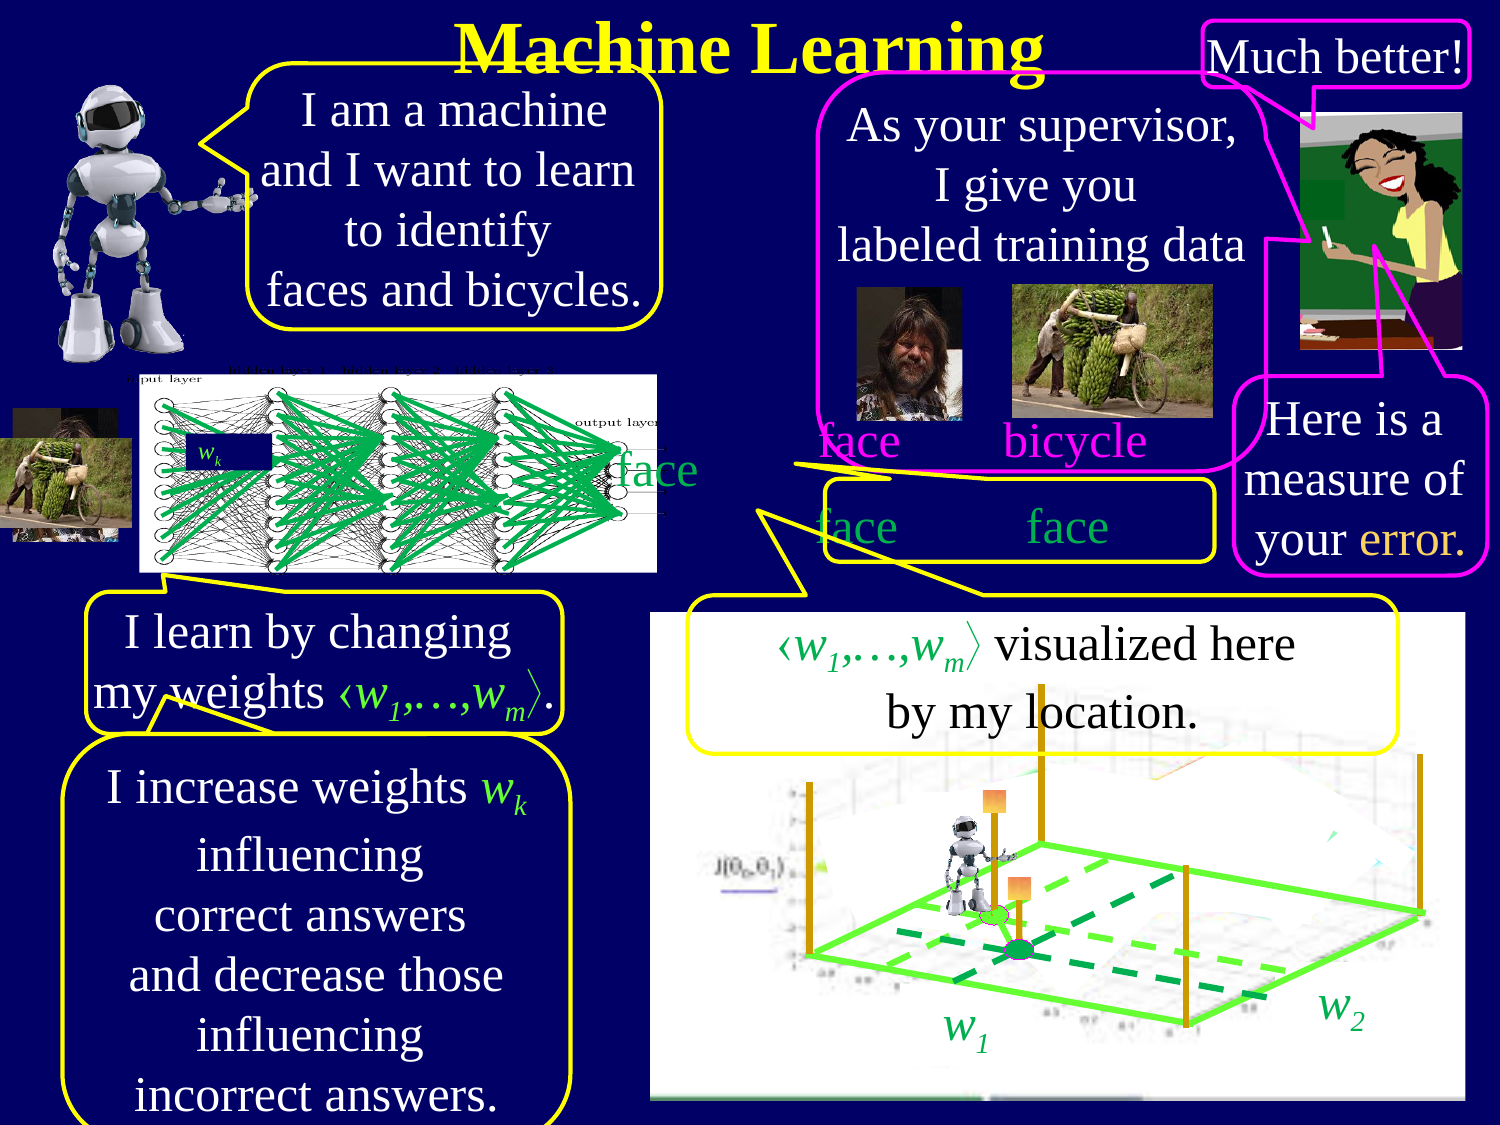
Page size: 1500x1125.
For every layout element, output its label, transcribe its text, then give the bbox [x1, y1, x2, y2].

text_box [982, 790, 1007, 810]
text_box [120, 362, 681, 576]
text_box Here is a measure of your error. [1234, 378, 1488, 576]
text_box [1026, 856, 1302, 974]
text_box I learn by changing my weights w1,…,wm. [86, 583, 563, 734]
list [650, 612, 803, 1101]
picture [937, 812, 1022, 872]
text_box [162, 393, 621, 570]
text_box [899, 872, 1283, 1001]
text_box I increase weights wk influencing correct answers and decrease those influencing incorrect answers. [62, 695, 571, 1125]
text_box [824, 478, 1215, 563]
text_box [818, 70, 1463, 477]
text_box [890, 856, 932, 974]
text_box Machine Learning [112, 0, 1388, 138]
picture [0, 408, 132, 542]
text_box face [687, 428, 819, 504]
text_box w1,…,wm visualized here by my location. [689, 510, 1384, 611]
text_box Much better! [1202, 20, 1470, 83]
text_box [33, 62, 662, 371]
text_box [808, 599, 1500, 1125]
